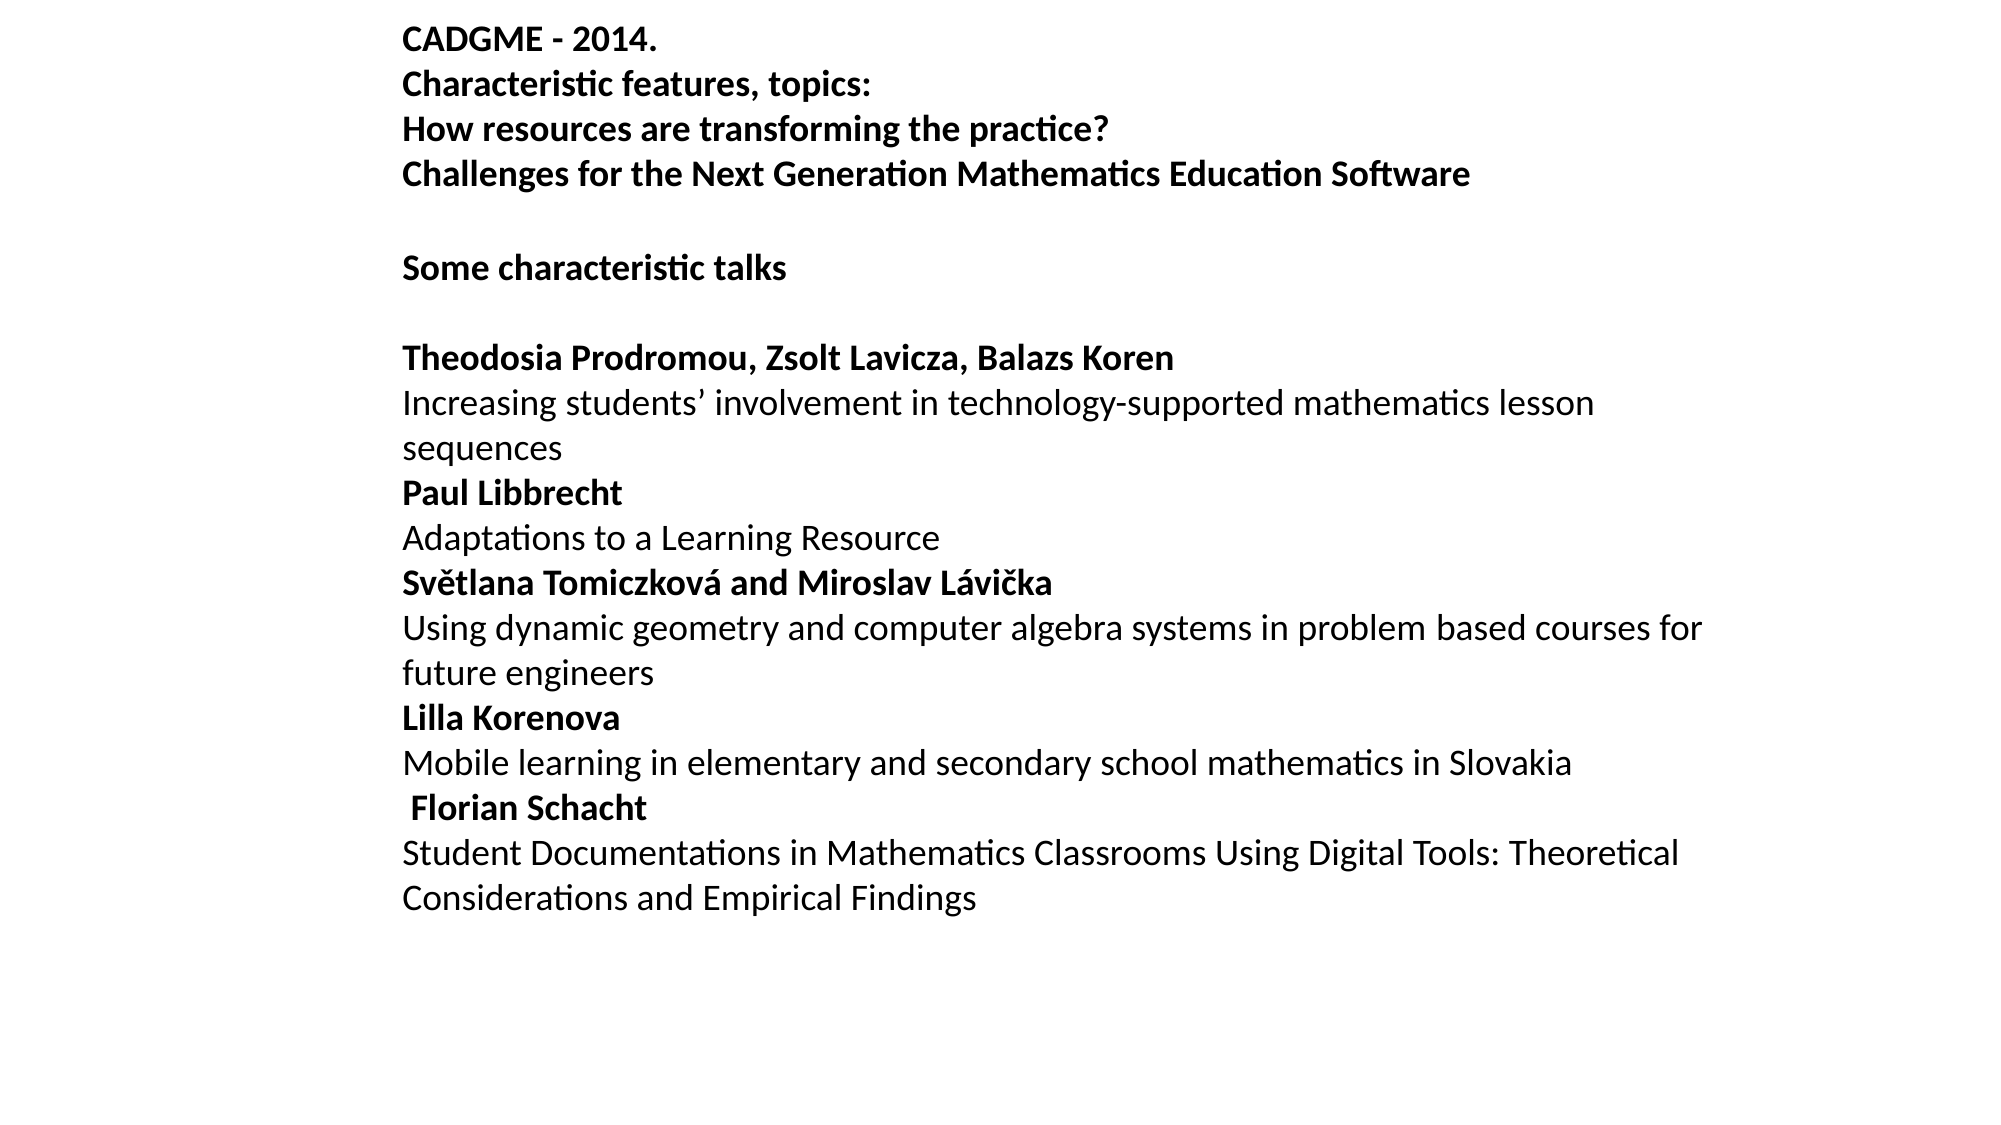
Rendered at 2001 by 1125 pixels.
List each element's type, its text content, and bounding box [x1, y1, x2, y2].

text_box CADGME - 2014. Characteristic features, topics: How resources are transforming the practice? Challenges for the Next Generation Mathematics Education Software [387, 6, 1715, 235]
text_box Some characteristic talks Theodosia Prodromou, Zsolt Lavicza, Balazs Koren Increasing students’ involvement in technology-supported mathematics lesson sequences Paul Libbrecht Adaptations to a Learning Resource Světlana Tomiczková and Miroslav Lávička Using dynamic geometry and computer algebra systems in problem based courses for future engineers Lilla Korenova Mobile learning in elementary and secondary school mathematics in Slovakia Florian Schacht Student Documentations in Mathematics Classrooms Using Digital Tools: Theoretical Considerations and Empirical Findings [387, 235, 1746, 926]
